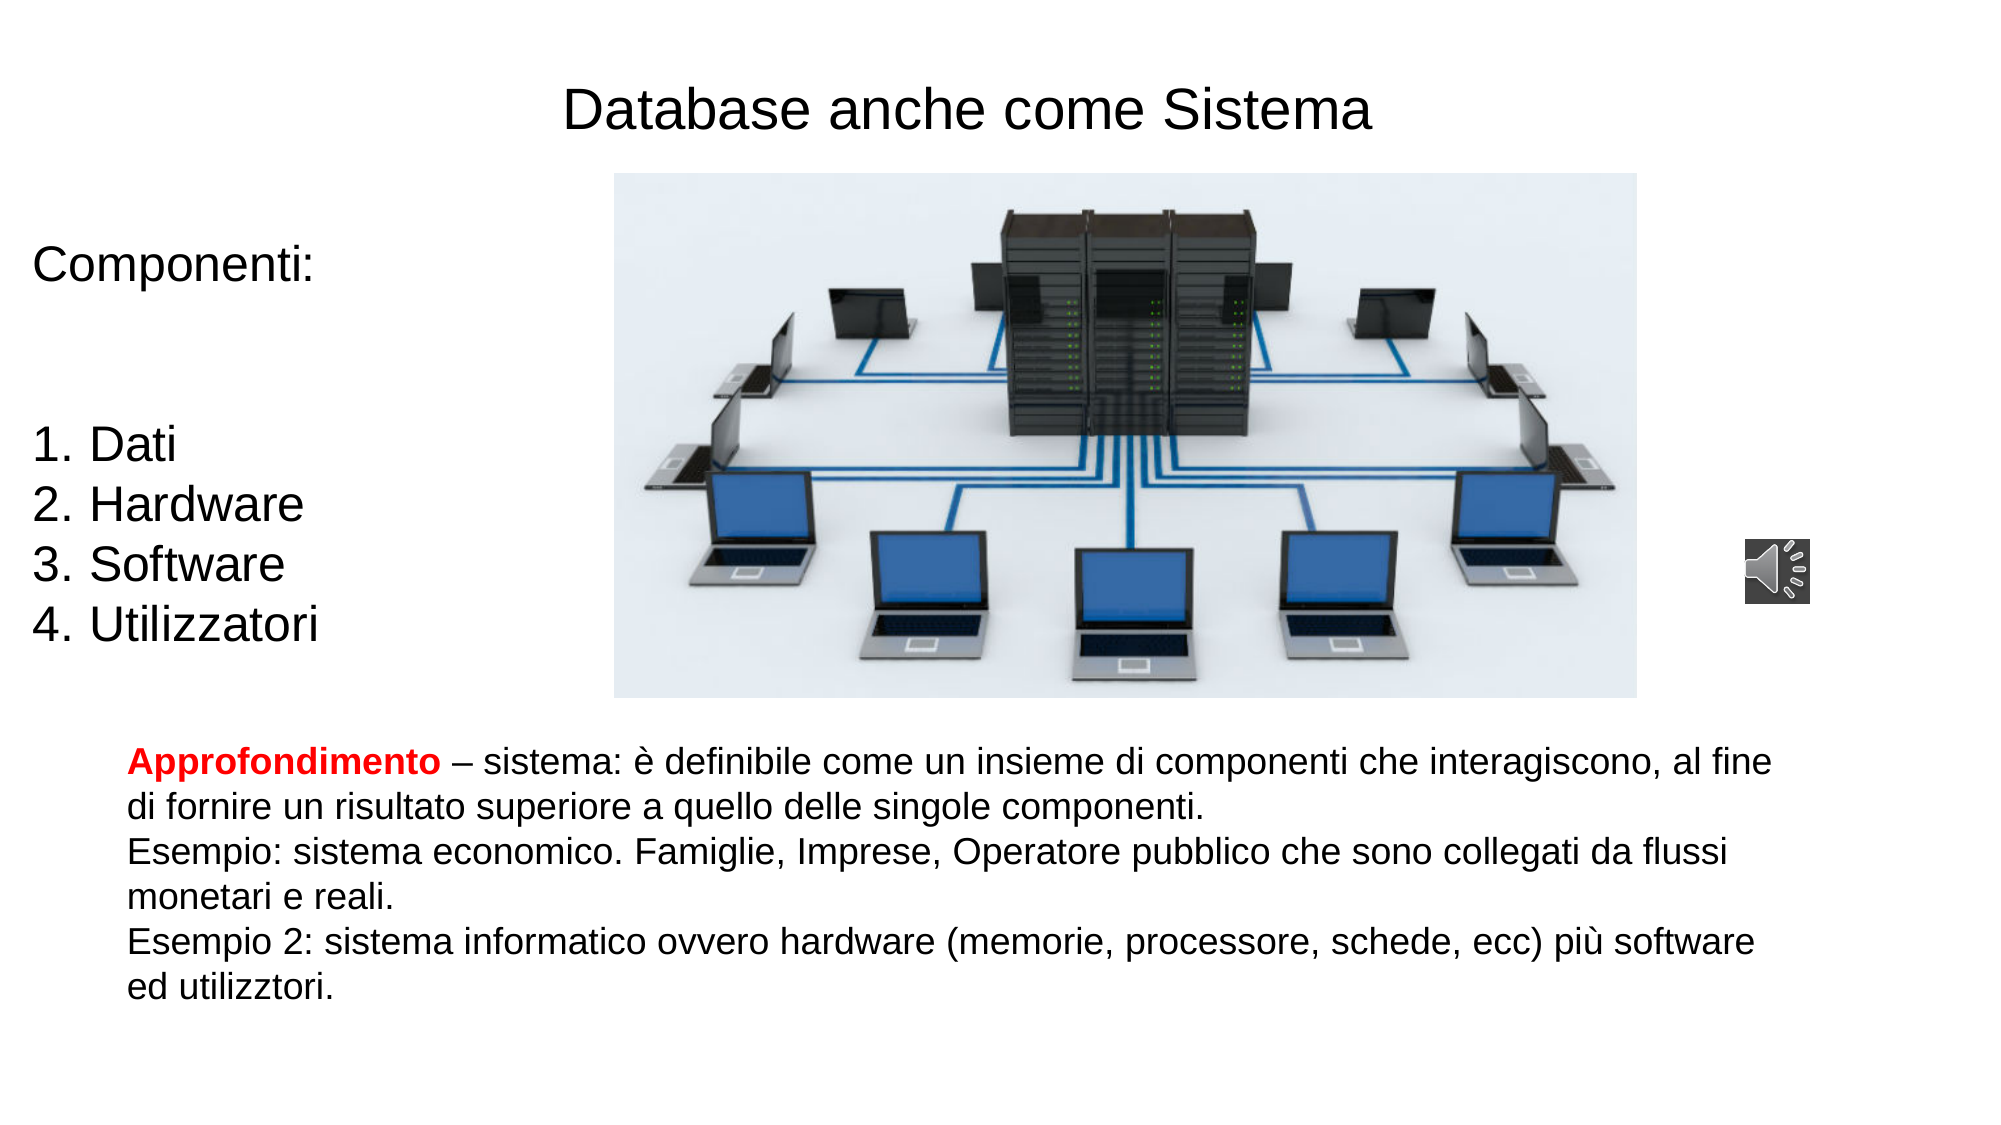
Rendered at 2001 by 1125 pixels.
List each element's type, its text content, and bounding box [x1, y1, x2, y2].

text_box Approfondimento – sistema: è definibile come un insieme di componenti che interagiscono, al fine di fornire un risultato superiore a quello delle singole componenti. Esempio: sistema economico. Famiglie, Imprese, Operatore pubblico che sono collegati da flussi monetari e reali. Esempio 2: sistema informatico ovvero hardware (memorie, processore, schede, ecc) più software ed utilizztori. [112, 730, 1799, 1015]
picture [614, 173, 1637, 698]
picture [1743, 537, 1811, 606]
text_box Database anche come Sistema Componenti: Dati Hardware Software Utilizzatori [18, 63, 1919, 659]
